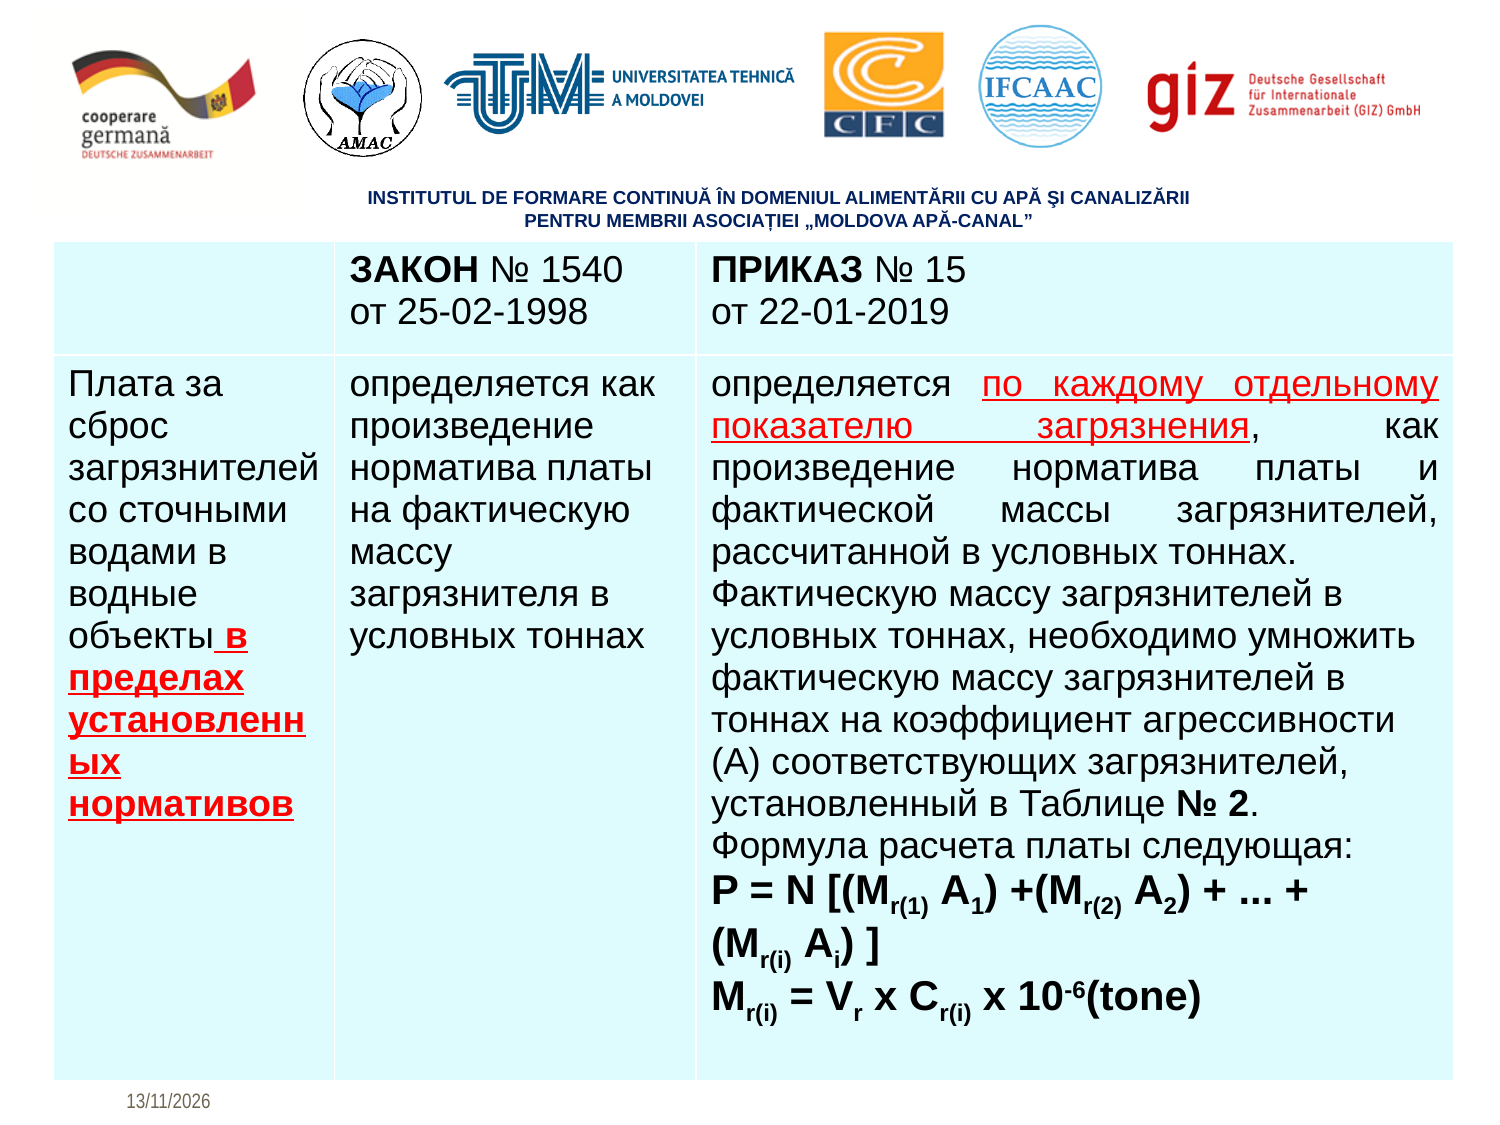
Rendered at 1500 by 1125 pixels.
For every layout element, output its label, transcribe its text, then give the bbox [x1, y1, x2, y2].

table_header ЗАКОН № 1540 от 25-02-1998 [335, 242, 695, 354]
picture [31, 7, 300, 213]
picture [434, 47, 800, 140]
table_cell определяется как произведение норматива платы на фактическую массу загрязнителя в условных тоннах [335, 356, 695, 1080]
picture [1136, 55, 1435, 147]
table_cell Плата за сброс загрязнителей со сточными водами в водные объекты в пределах установленных нормативов [54, 356, 334, 1080]
table_header ПРИКАЗ № 15 от 22-01-2019 [697, 242, 1453, 354]
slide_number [111, 1082, 325, 1121]
picture [970, 16, 1109, 154]
table_cell определяется по каждому отдельному показателю загрязнения, как произведение норматива платы и фактической массы загрязнителей, рассчитанной в условных тоннах. Фактическую массу загрязнителей в условных тоннах, необходимо умножить фактическую массу загрязнителей в тоннах на коэффициент агрессивности (A) соответствующих загрязнителей, установленный в Таблице № 2. Формула расчета платы следующая: P = N [(Mr(1) A1) +(Mr(2) A2) + ... +(Mr(i) Ai) ] Mr(i) = Vr x Cr(i) x 10-6(tone) [697, 356, 1453, 1080]
picture [822, 23, 948, 149]
table_header [54, 242, 334, 354]
text_box INSTITUTUL DE FORMARE CONTINUĂ ÎN DOMENIUL ALIMENTĂRII CU APĂ ŞI CANALIZĂRII PENTRU MEMBRII ASOCIAȚIEI „MOLDOVA APĂ-CANAL” [190, 128, 1366, 239]
picture [303, 38, 422, 158]
